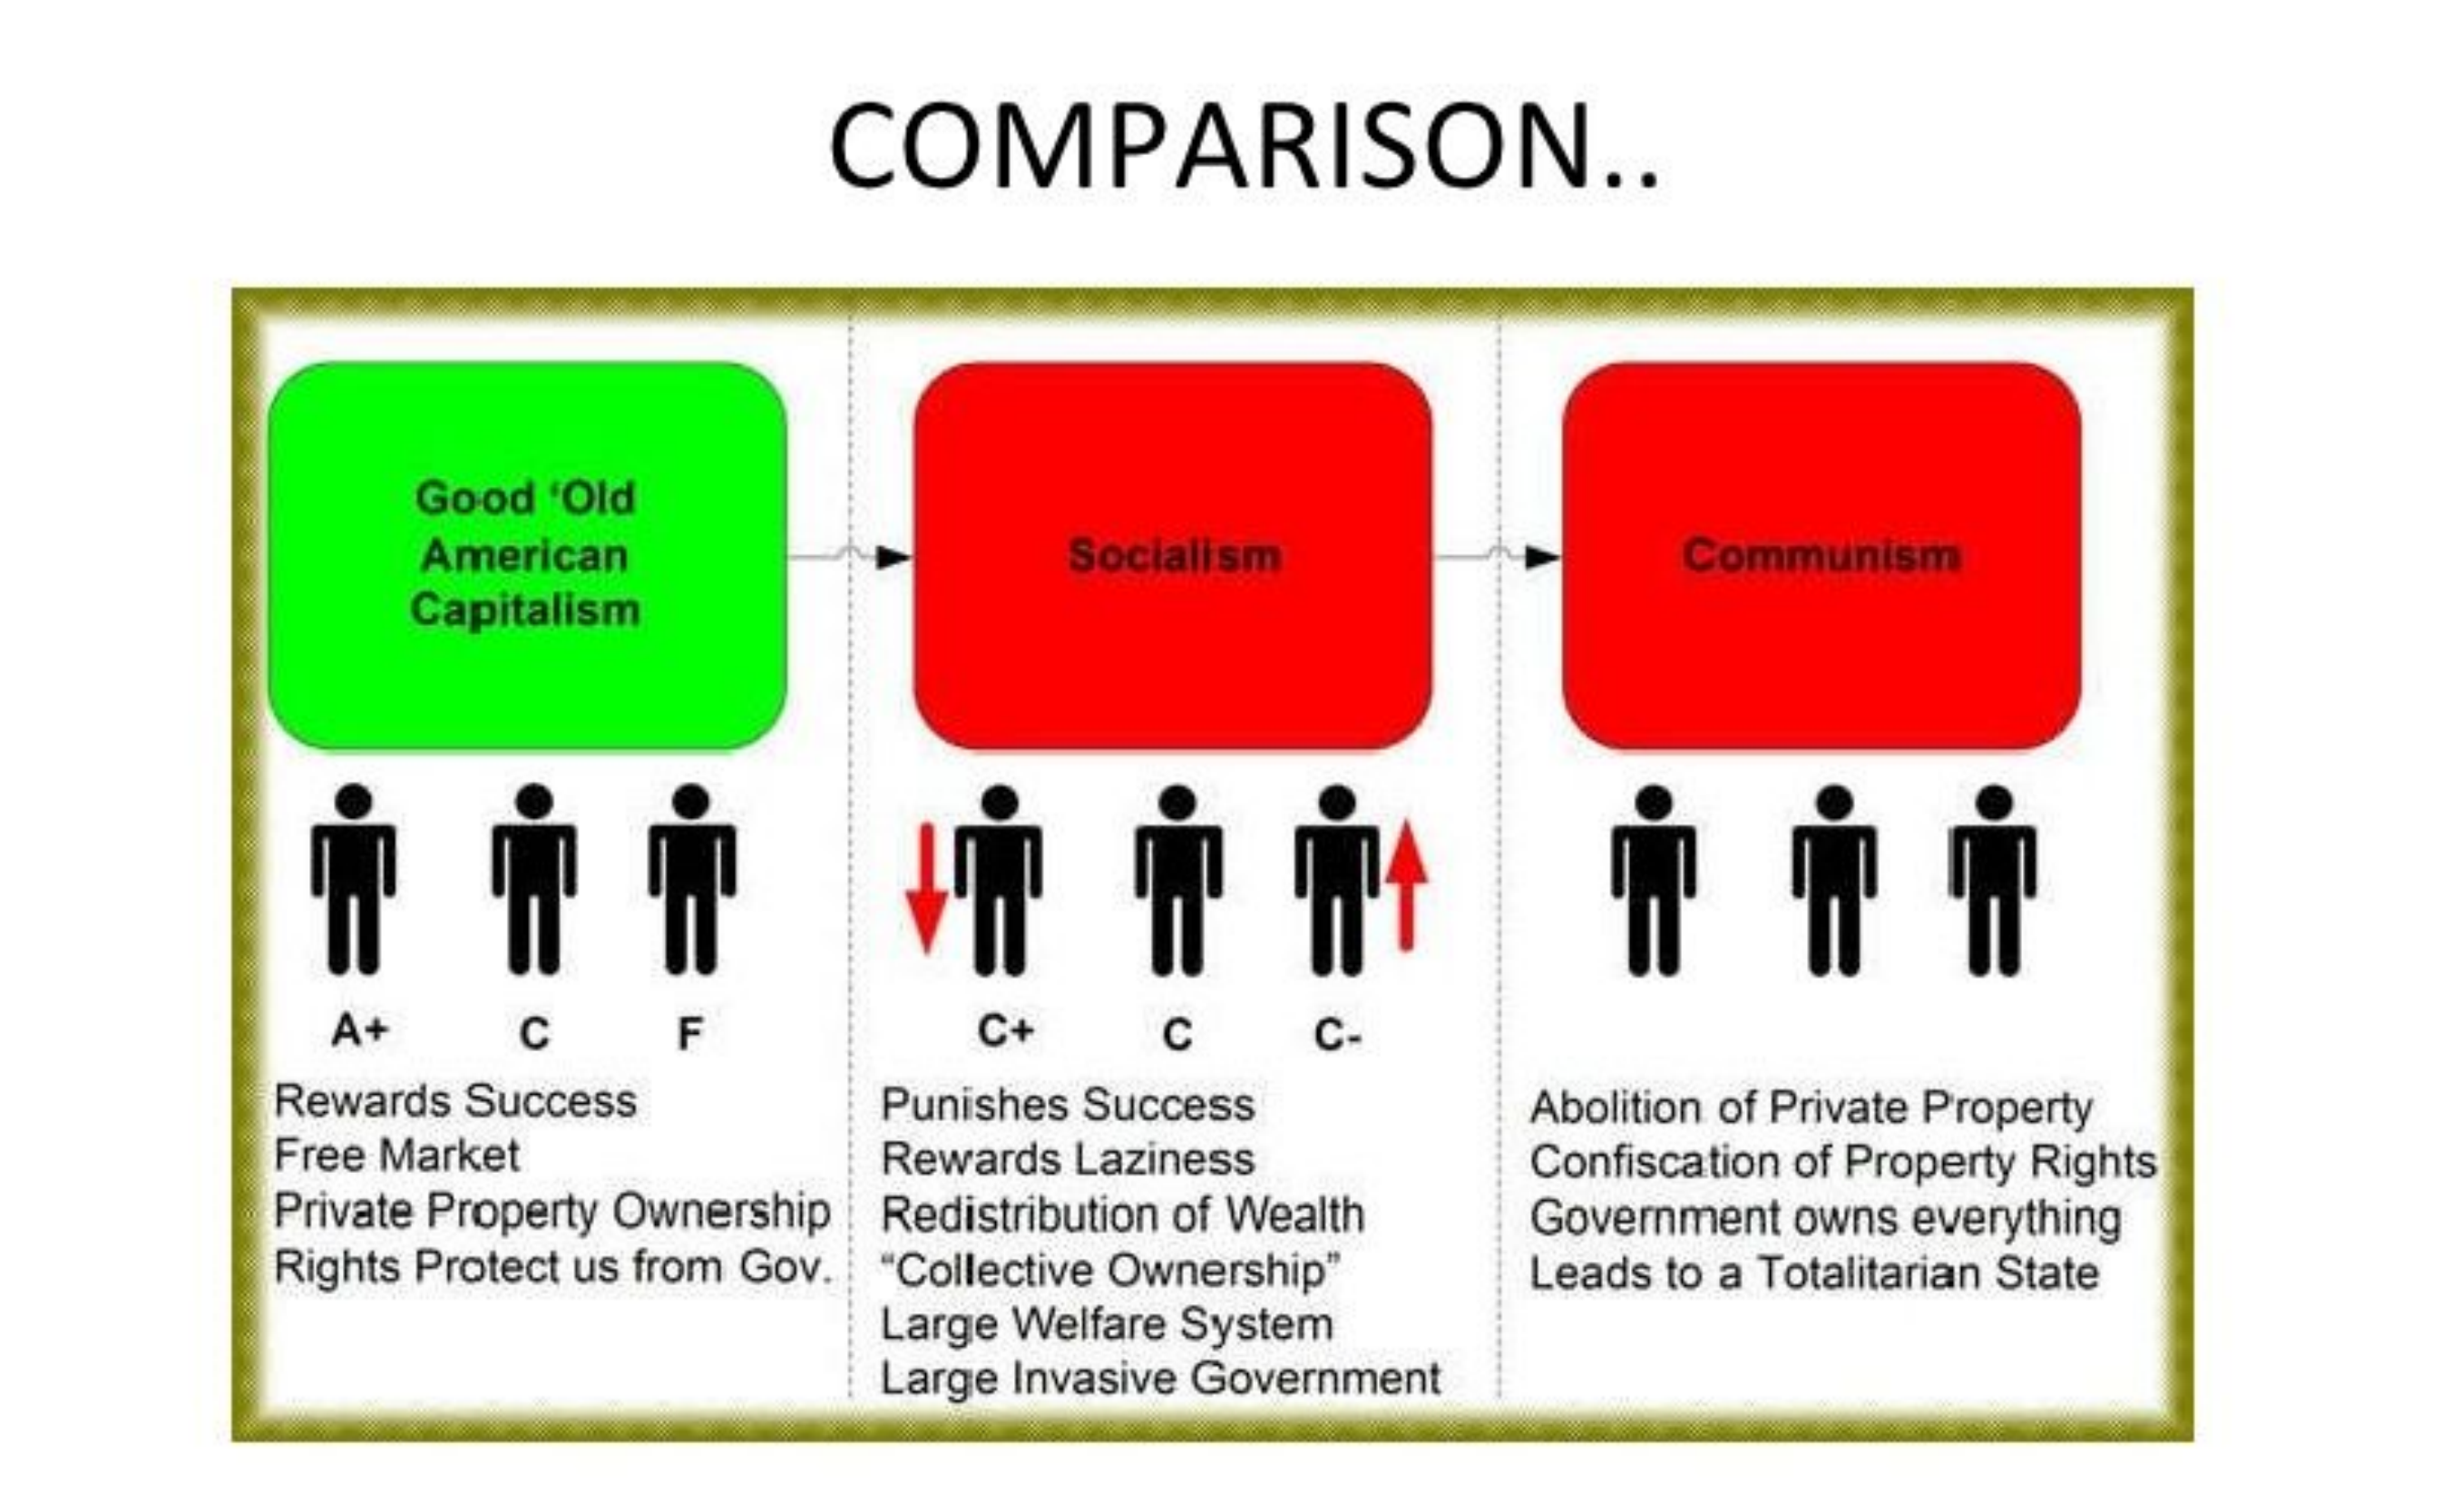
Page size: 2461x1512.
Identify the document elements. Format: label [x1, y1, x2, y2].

picture [141, 0, 2353, 1512]
